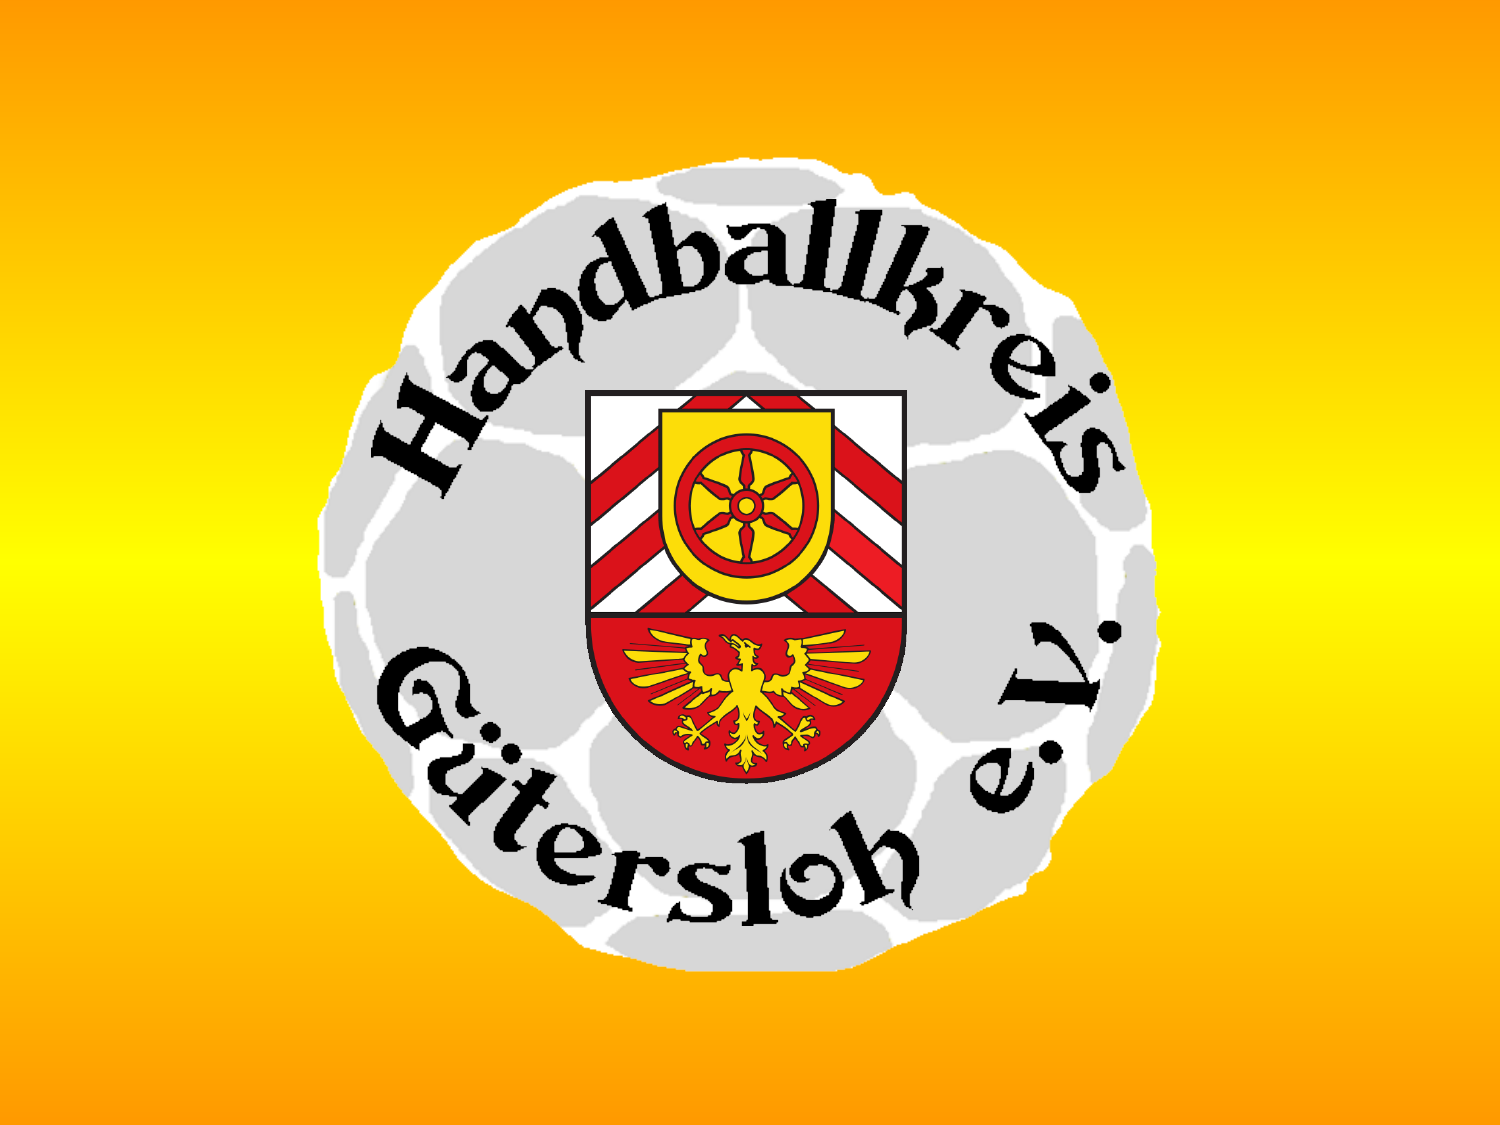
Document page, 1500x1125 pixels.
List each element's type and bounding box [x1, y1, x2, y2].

picture [249, 89, 1249, 1089]
